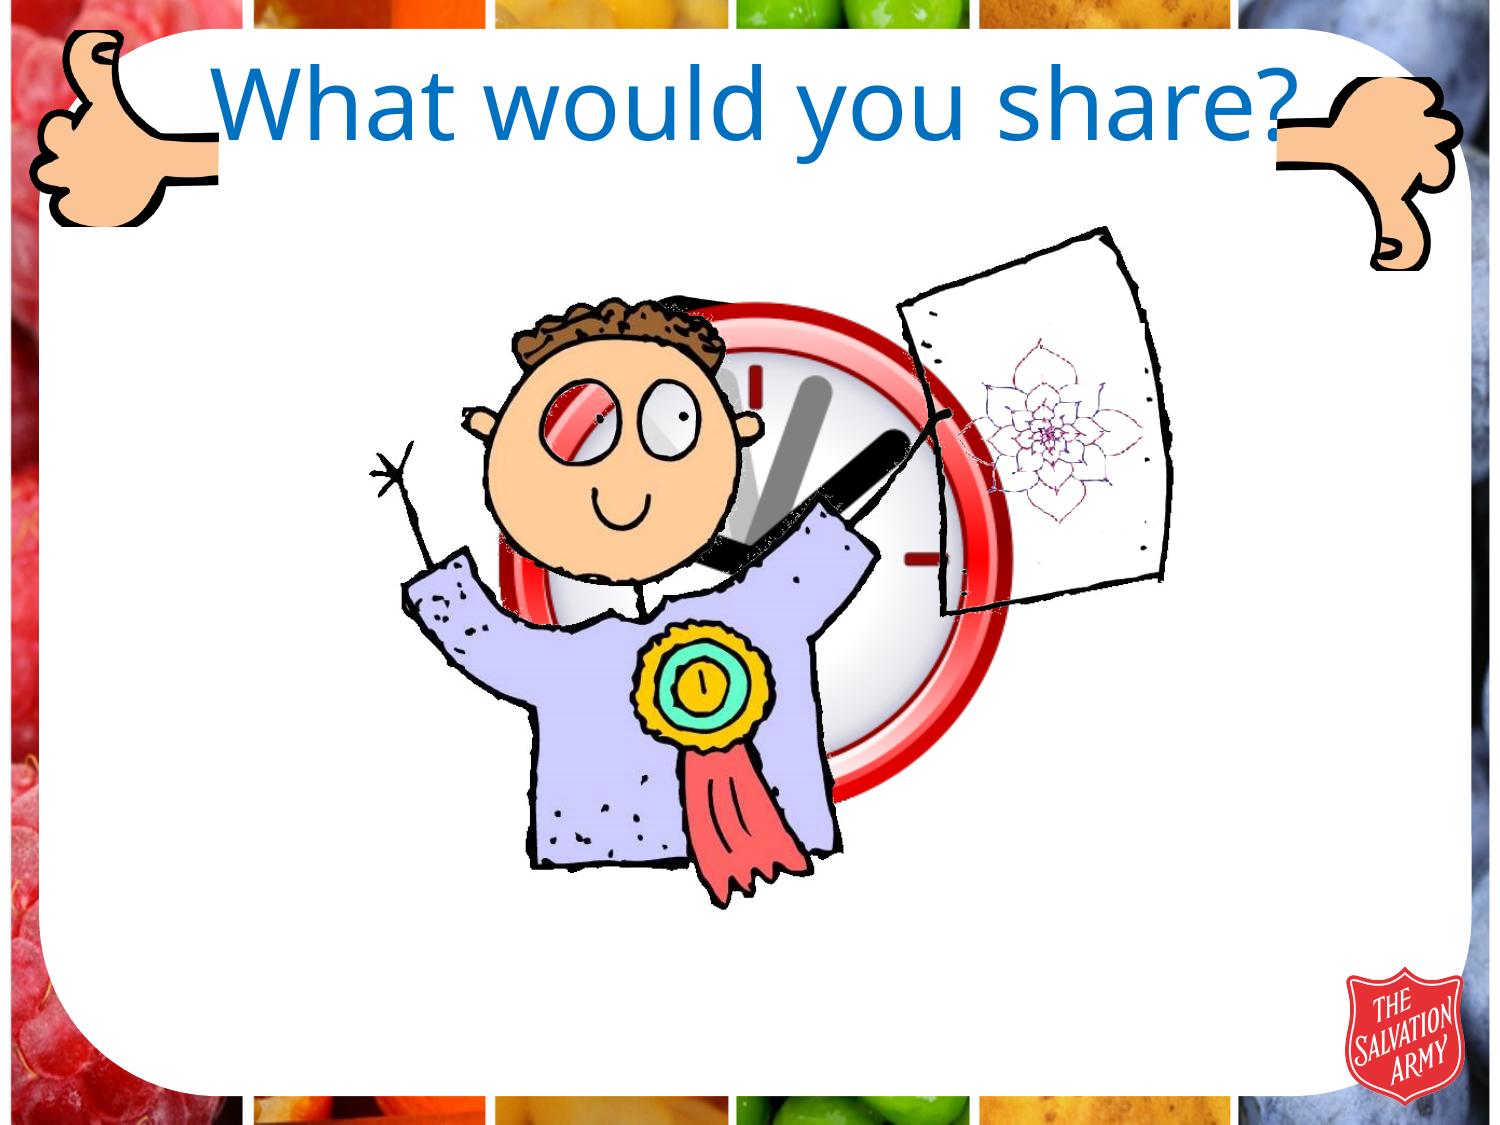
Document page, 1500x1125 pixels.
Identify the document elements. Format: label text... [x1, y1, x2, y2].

text_box [216, 28, 1413, 75]
text_box [39, 169, 1472, 1097]
picture [0, 0, 1500, 1125]
text_box What would you share? [222, 33, 1317, 169]
